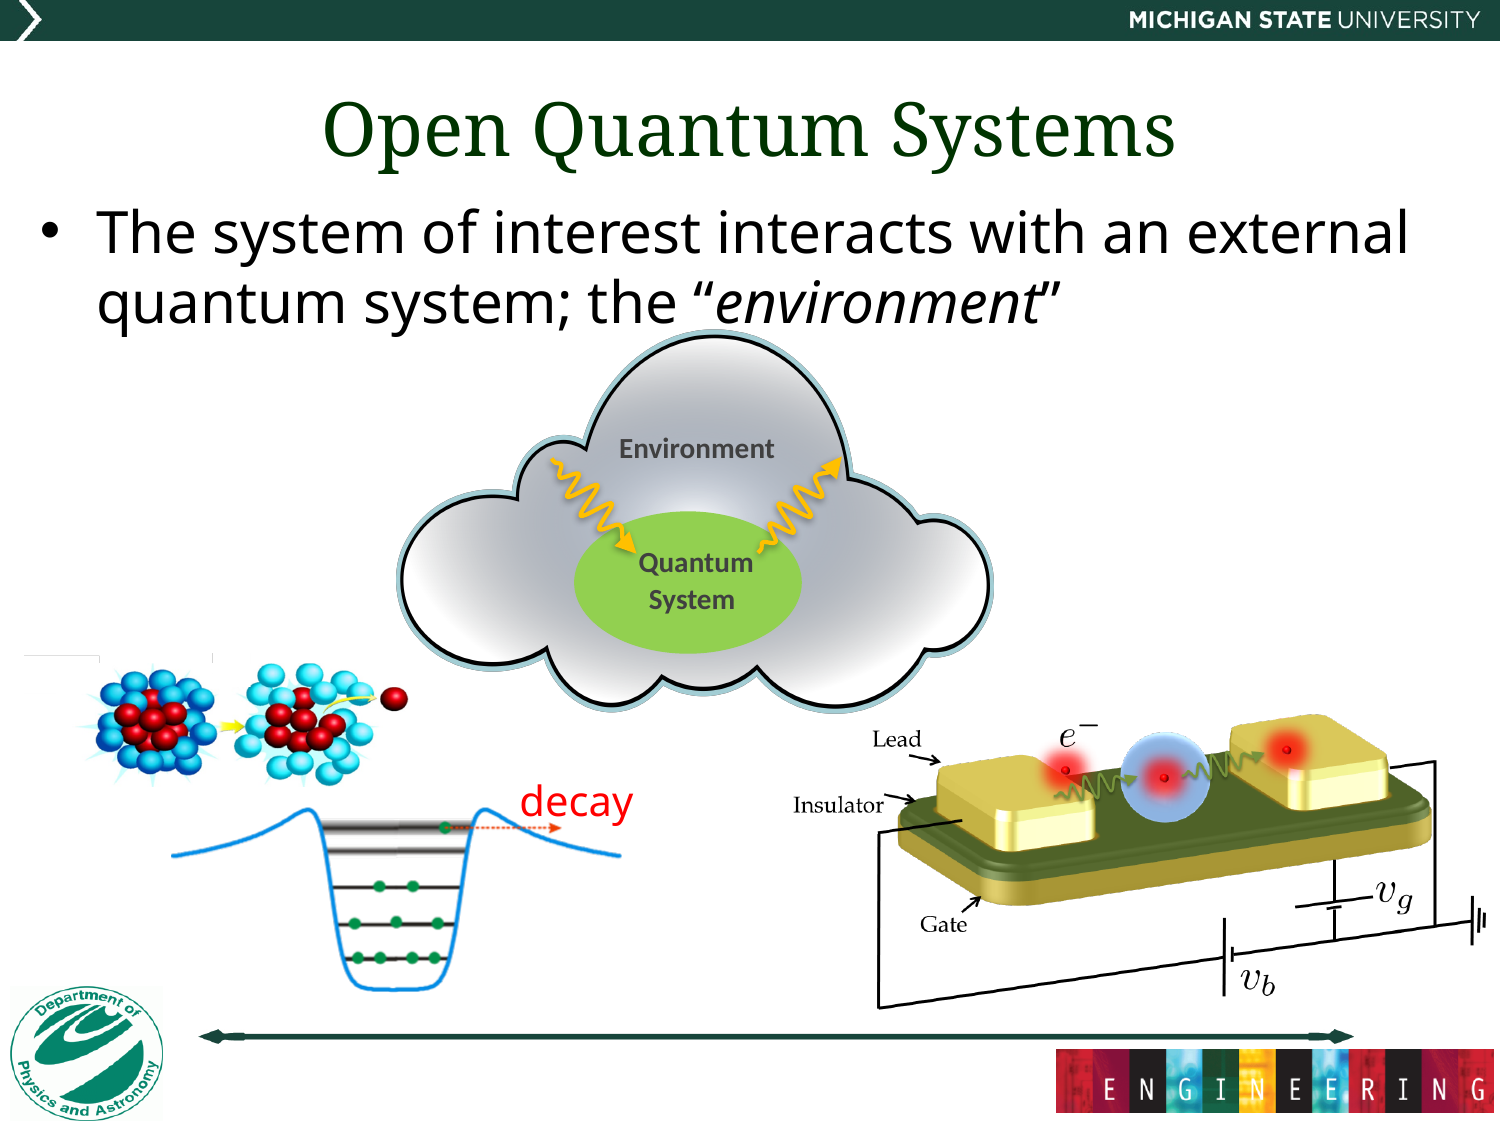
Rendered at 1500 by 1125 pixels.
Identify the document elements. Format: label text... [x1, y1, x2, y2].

picture [10, 986, 163, 1121]
title Open Quantum Systems [75, 49, 1425, 187]
text_box decay [480, 767, 672, 832]
list The system of interest interacts with an external quantum system; the “environment” [24, 187, 1476, 698]
picture [198, 1029, 1354, 1044]
picture [171, 799, 623, 994]
list The system of interest interacts with an external quantum system; the “environment” [24, 722, 769, 1005]
picture [1056, 1049, 1494, 1113]
picture [0, 0, 1500, 41]
picture [24, 329, 1486, 1011]
